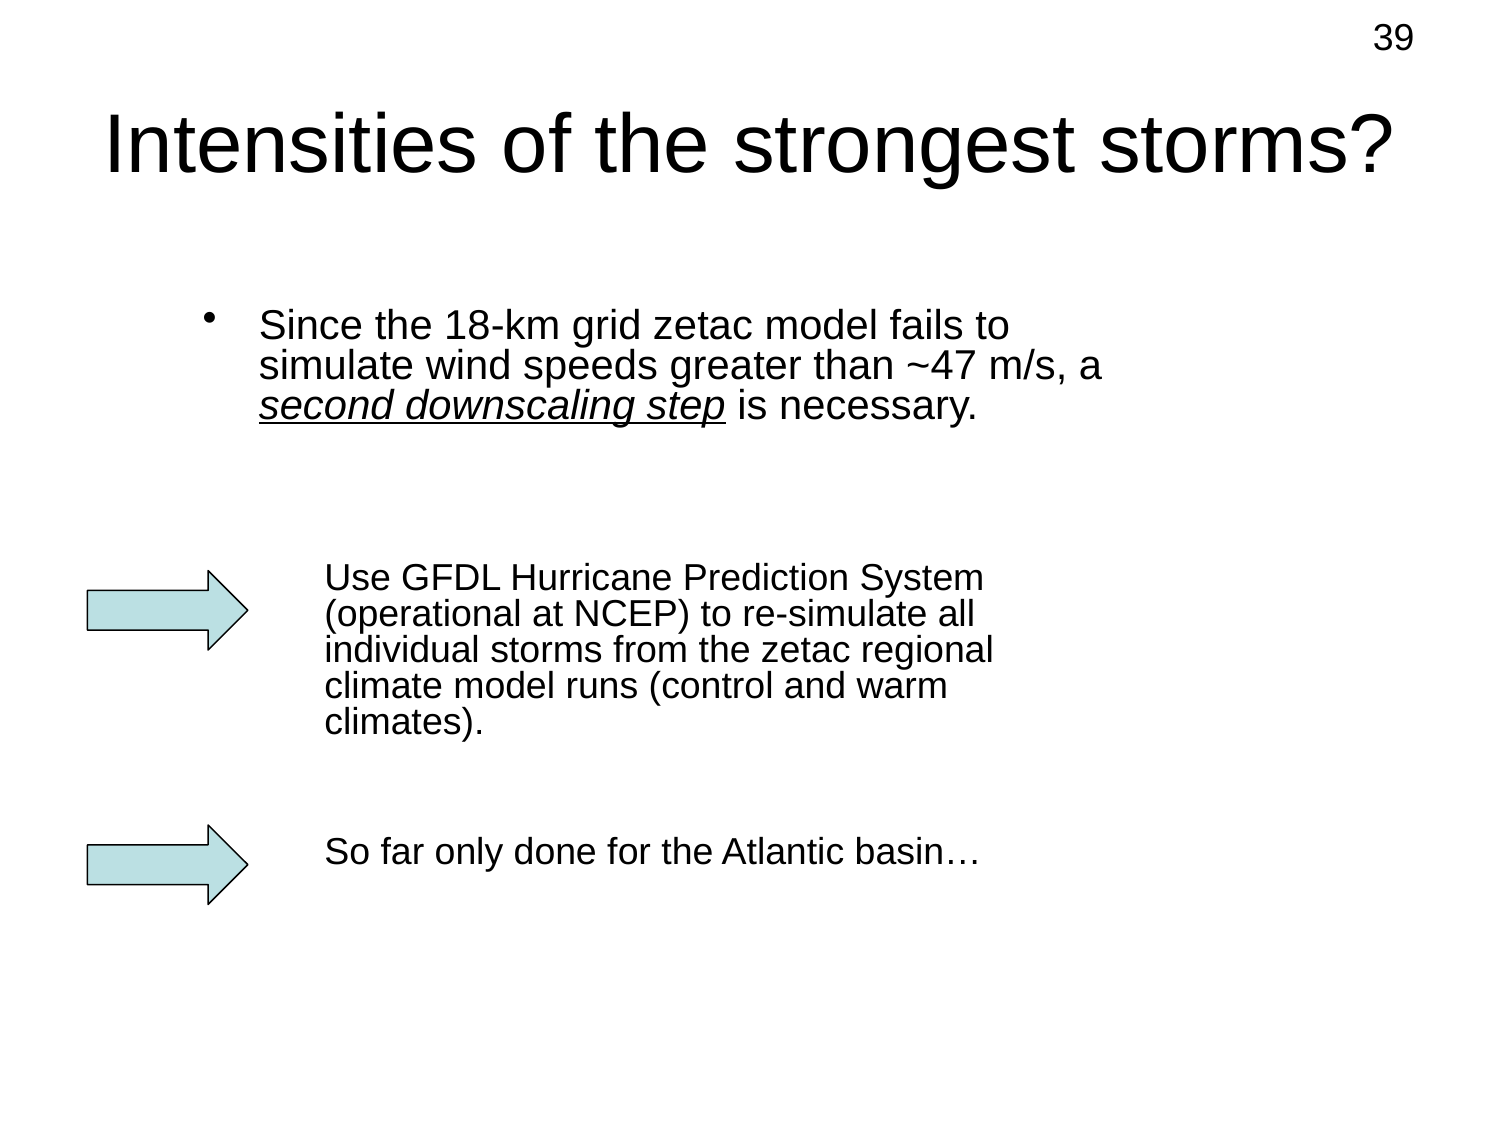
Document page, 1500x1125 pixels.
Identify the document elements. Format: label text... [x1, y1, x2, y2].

text_box [87, 825, 248, 905]
text_box 39 [1358, 5, 1500, 66]
text_box [87, 570, 248, 651]
list Since the 18-km grid zetac model fails to simulate wind speeds greater than ~47 m/s, a second downscaling step is necessary. Use GFDL Hurricane Prediction System (operational at NCEP) to re-simulate all individual storms from the zetac regional climate model runs (control and warm climates). So far only done for the Atlantic basin… [187, 299, 1126, 888]
title Intensities of the strongest storms? [0, 44, 1500, 233]
